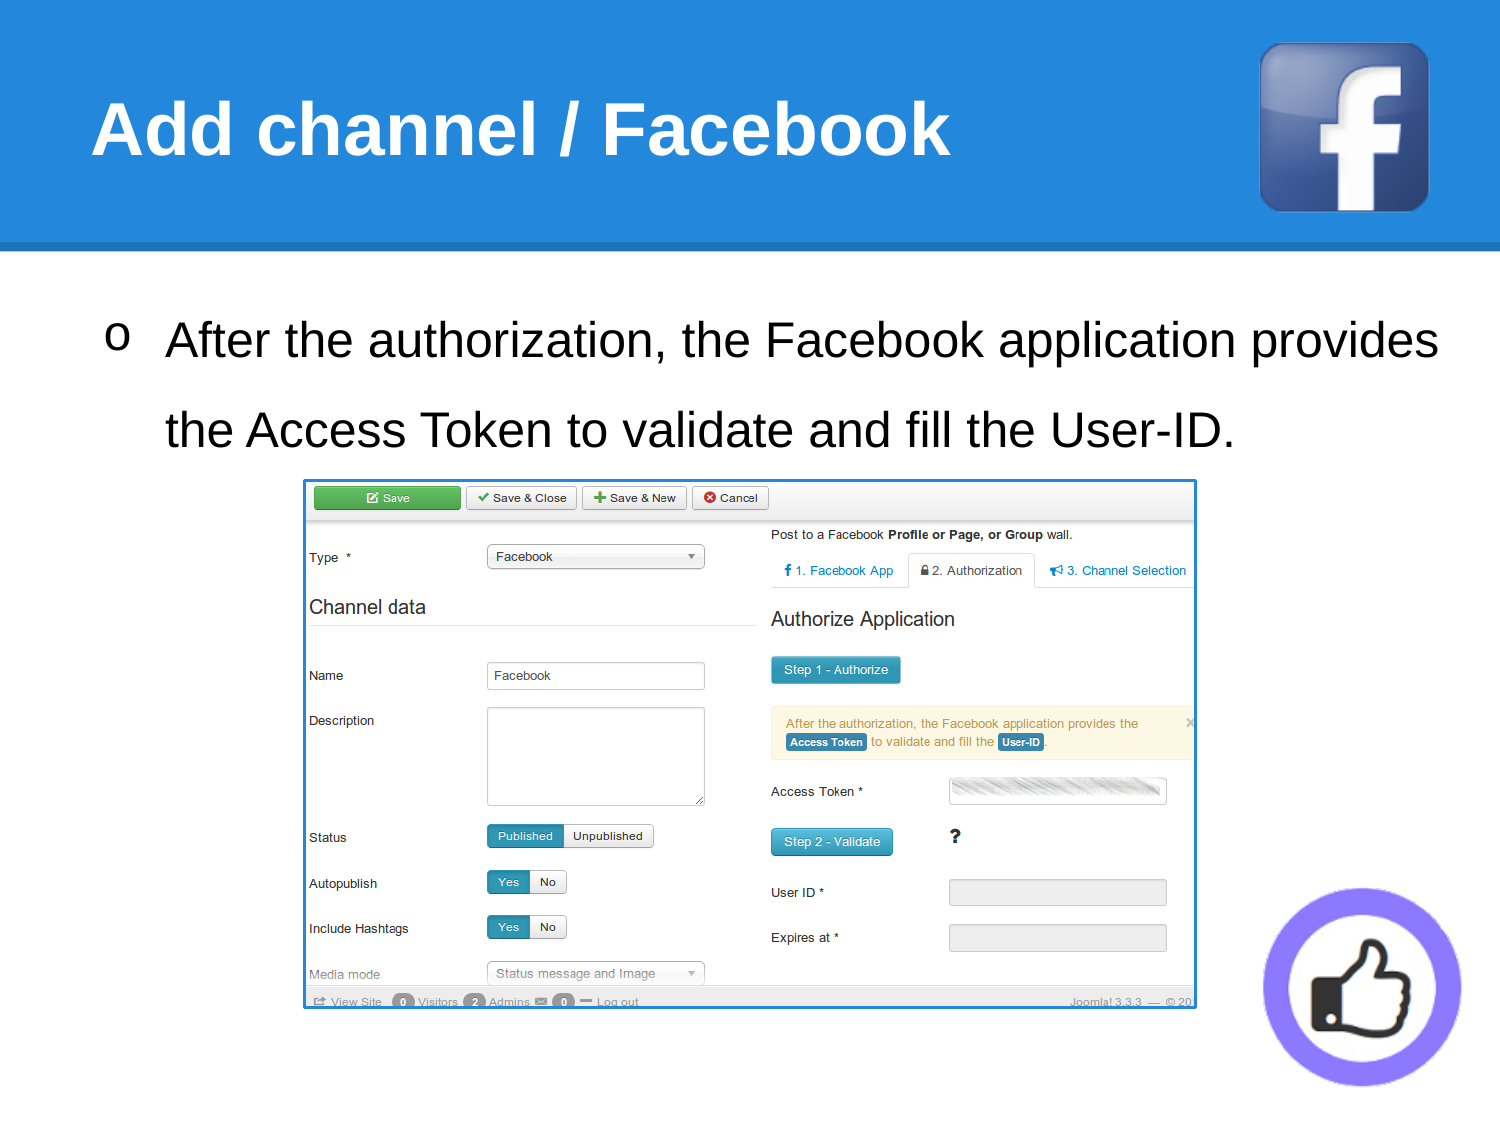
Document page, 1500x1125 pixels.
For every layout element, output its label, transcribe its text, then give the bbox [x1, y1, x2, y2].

picture [1243, 27, 1445, 228]
list After the authorization, the Facebook application provides the Access Token to validate and fill the User-ID. [75, 262, 1485, 931]
title Add channel / Facebook [75, 0, 1425, 186]
picture [1261, 886, 1463, 1088]
picture [305, 481, 1195, 1007]
